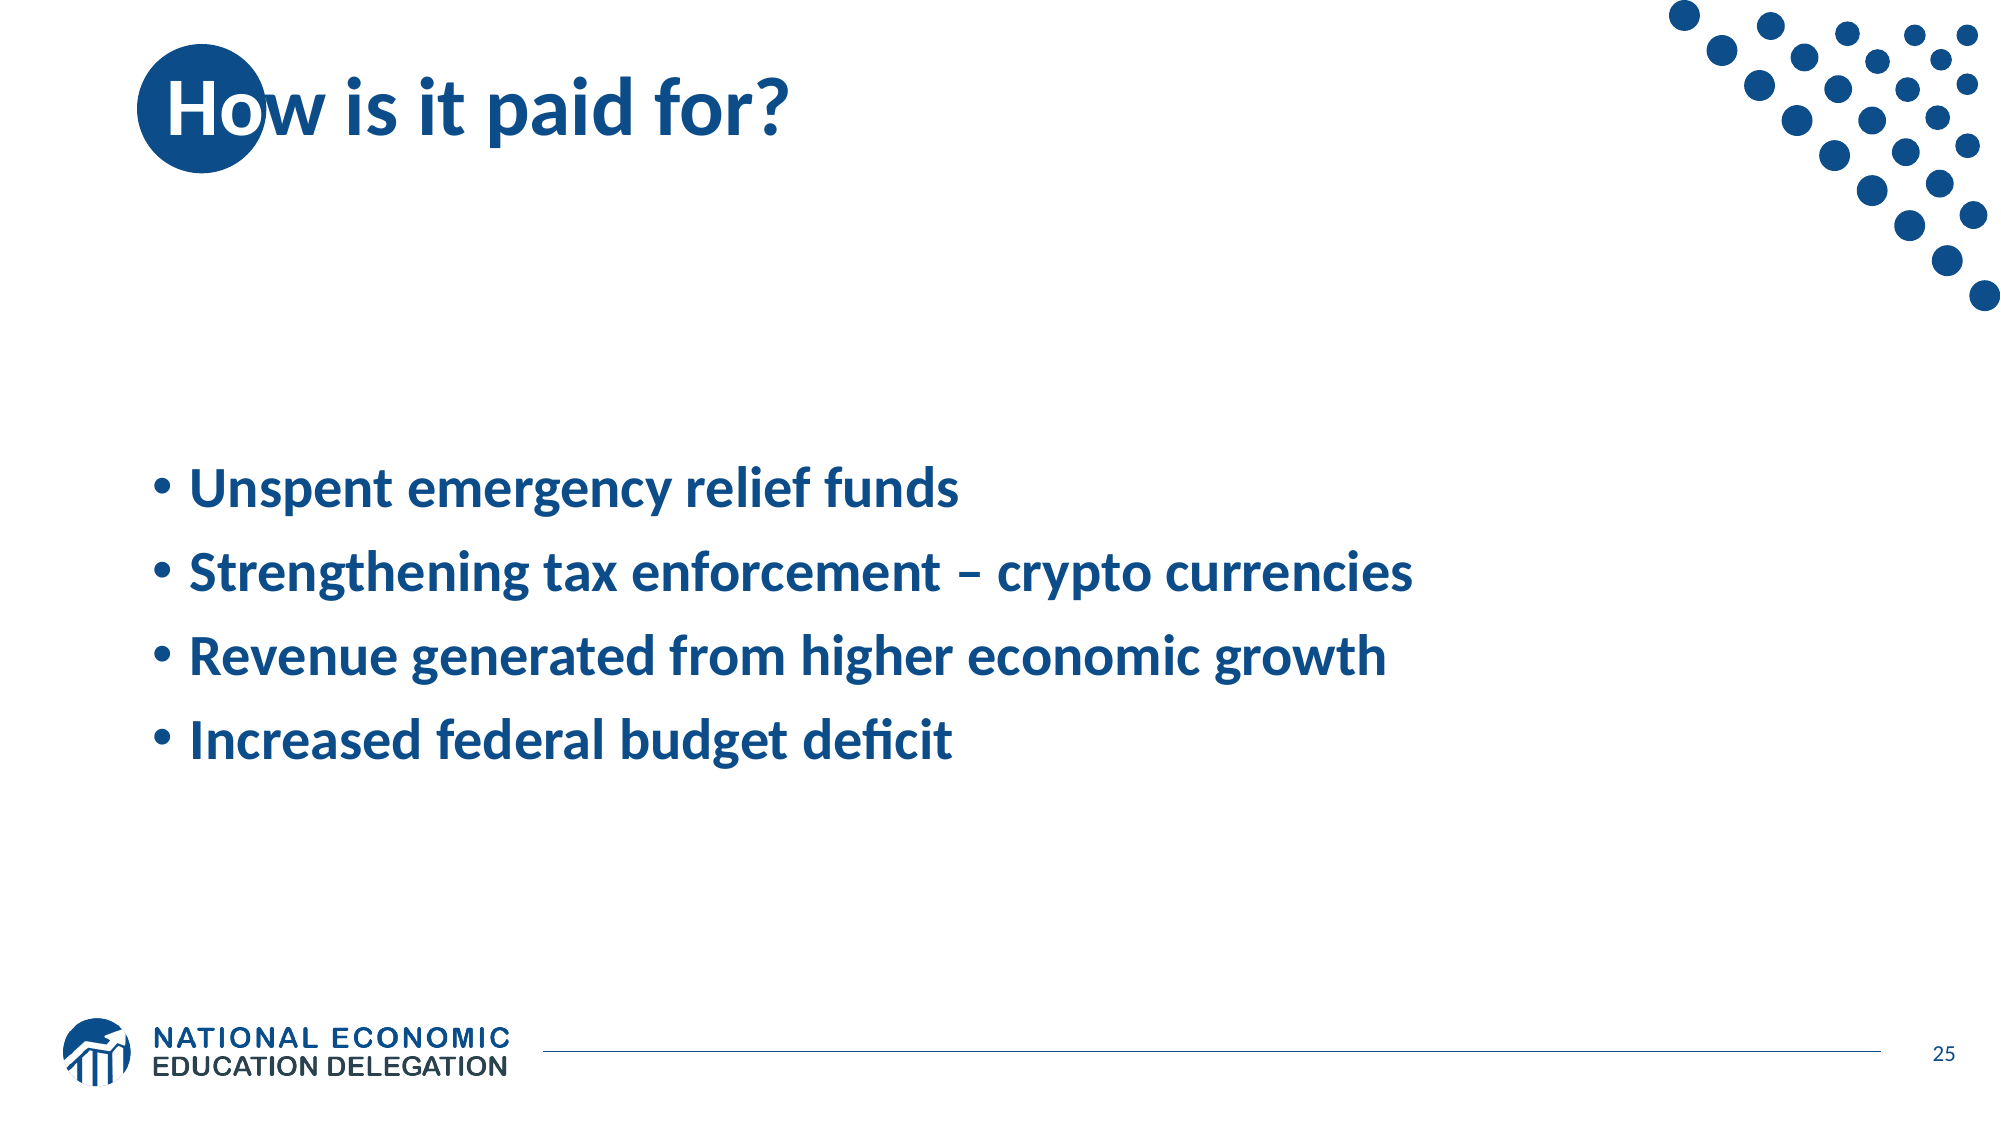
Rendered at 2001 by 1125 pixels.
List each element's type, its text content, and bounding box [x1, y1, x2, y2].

slide_number 25 [1521, 1022, 1972, 1082]
title How is it paid for? [133, 0, 1858, 218]
picture [55, 1013, 520, 1091]
list Unspent emergency relief funds Strengthening tax enforcement – crypto currencies Revenue generated from higher economic growth Increased federal budget deficit [137, 257, 1863, 972]
